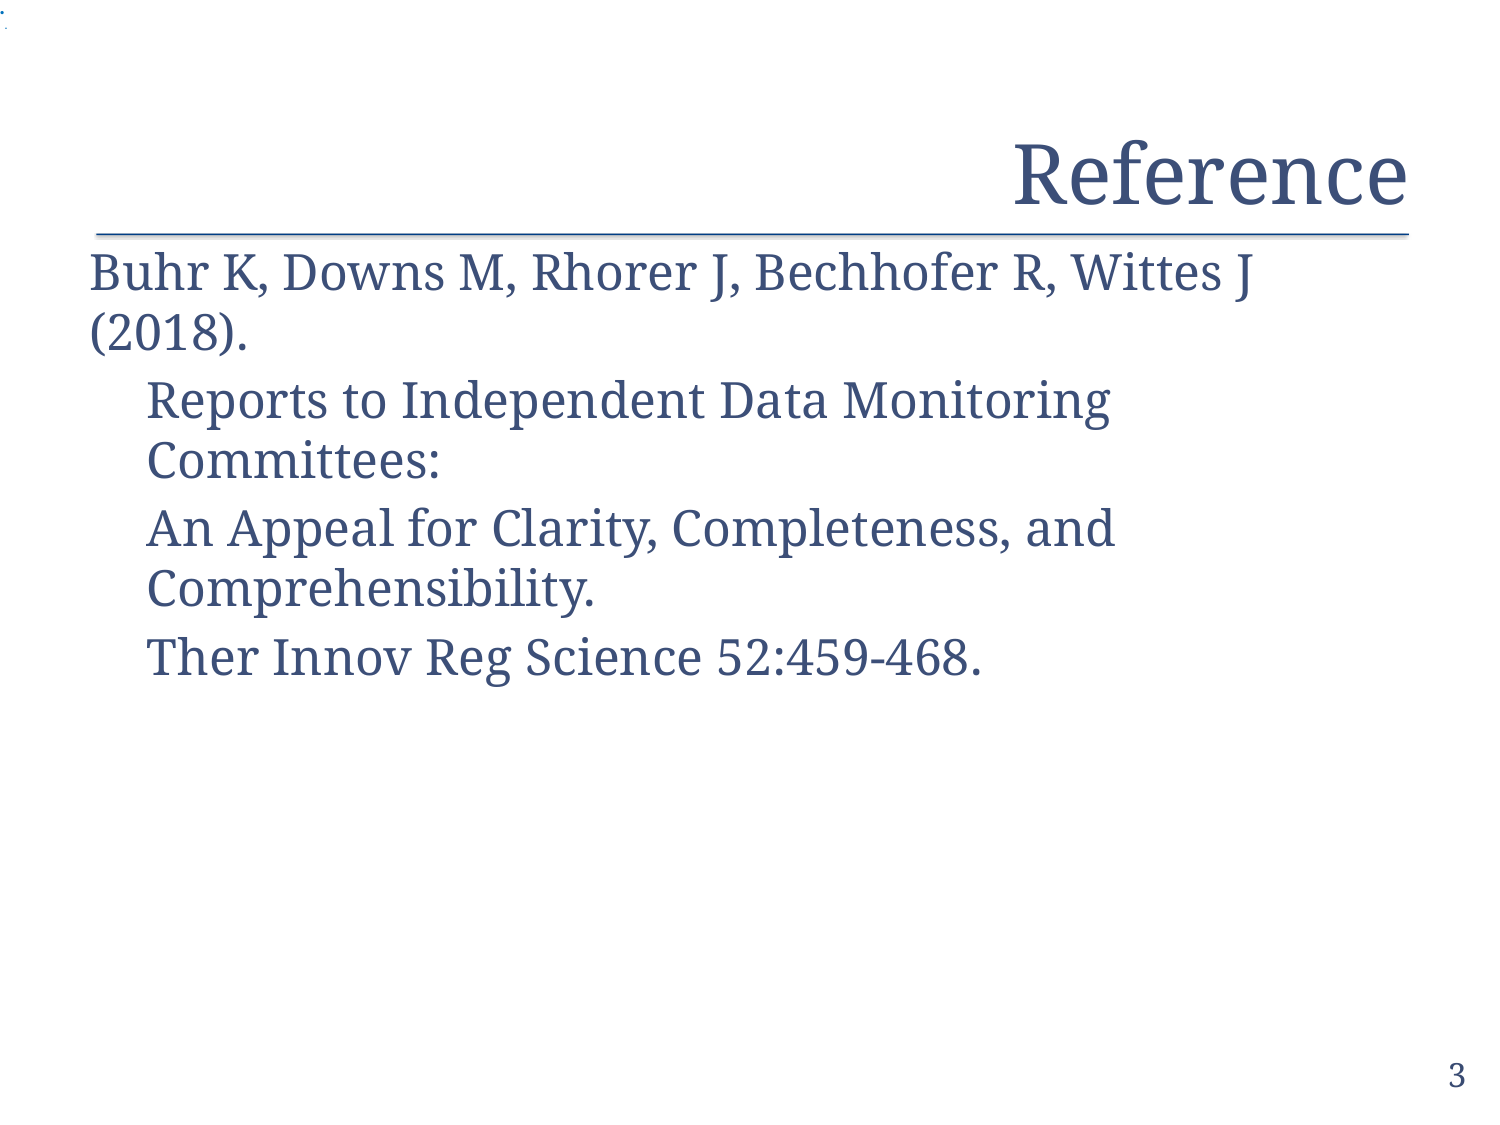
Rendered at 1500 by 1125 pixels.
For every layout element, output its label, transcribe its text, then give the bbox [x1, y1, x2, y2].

title Reference [75, 41, 1425, 230]
slide_number 3 [1357, 1057, 1482, 1095]
list Buhr K, Downs M, Rhorer J, Bechhofer R, Wittes J (2018). Reports to Independent Data Monitoring Committees: An Appeal for Clarity, Completeness, and Comprehensibility. Ther Innov Reg Science 52:459-468. [75, 232, 1425, 1050]
text_box . [0, 0, 19, 38]
